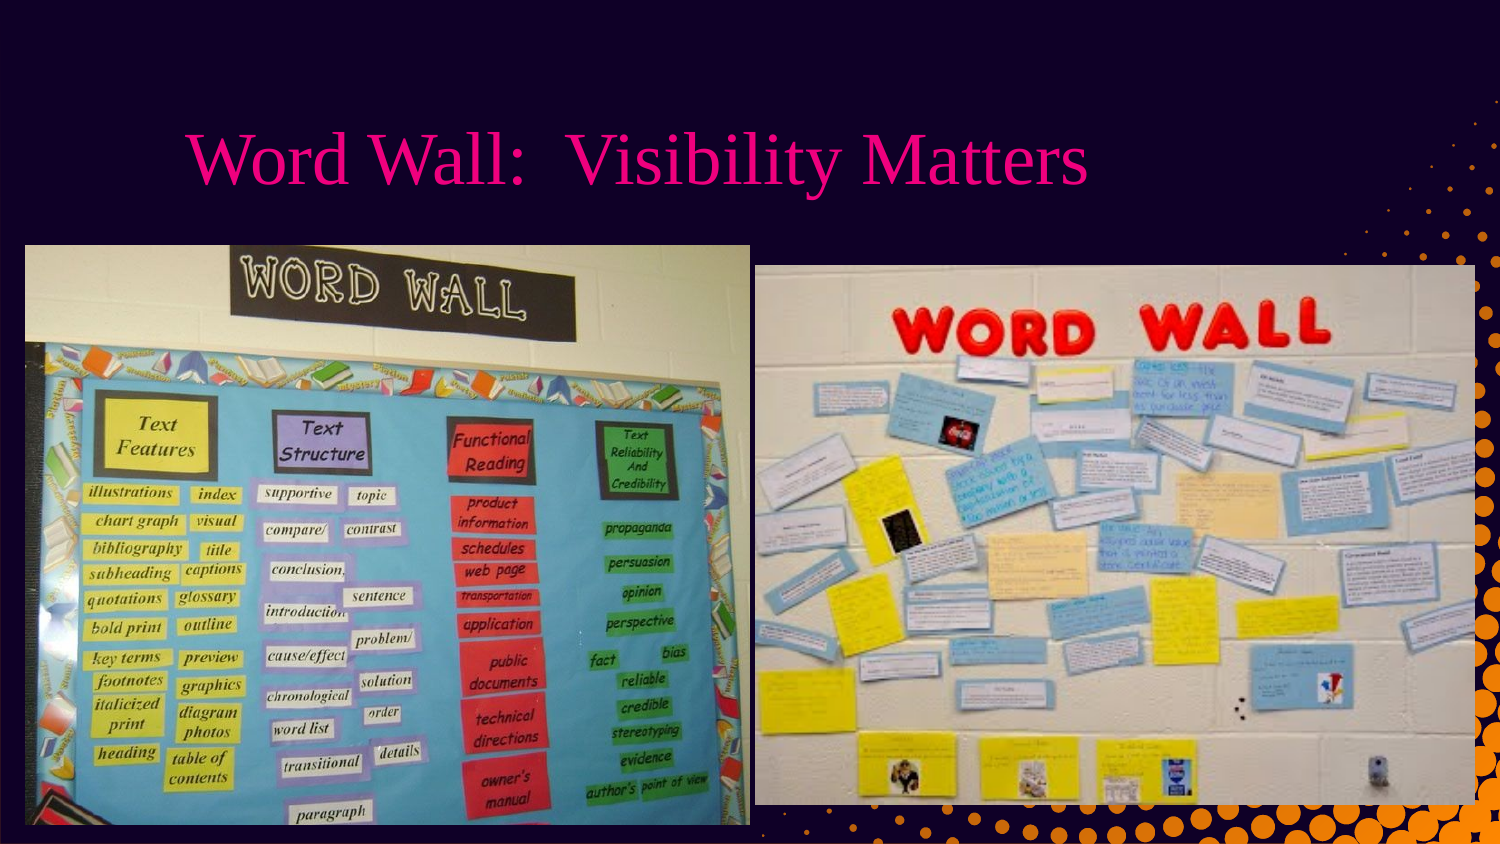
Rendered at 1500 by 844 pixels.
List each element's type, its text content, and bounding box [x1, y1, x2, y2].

picture [25, 245, 751, 826]
picture [754, 265, 1475, 806]
title Word Wall: Visibility Matters [125, 58, 1152, 200]
